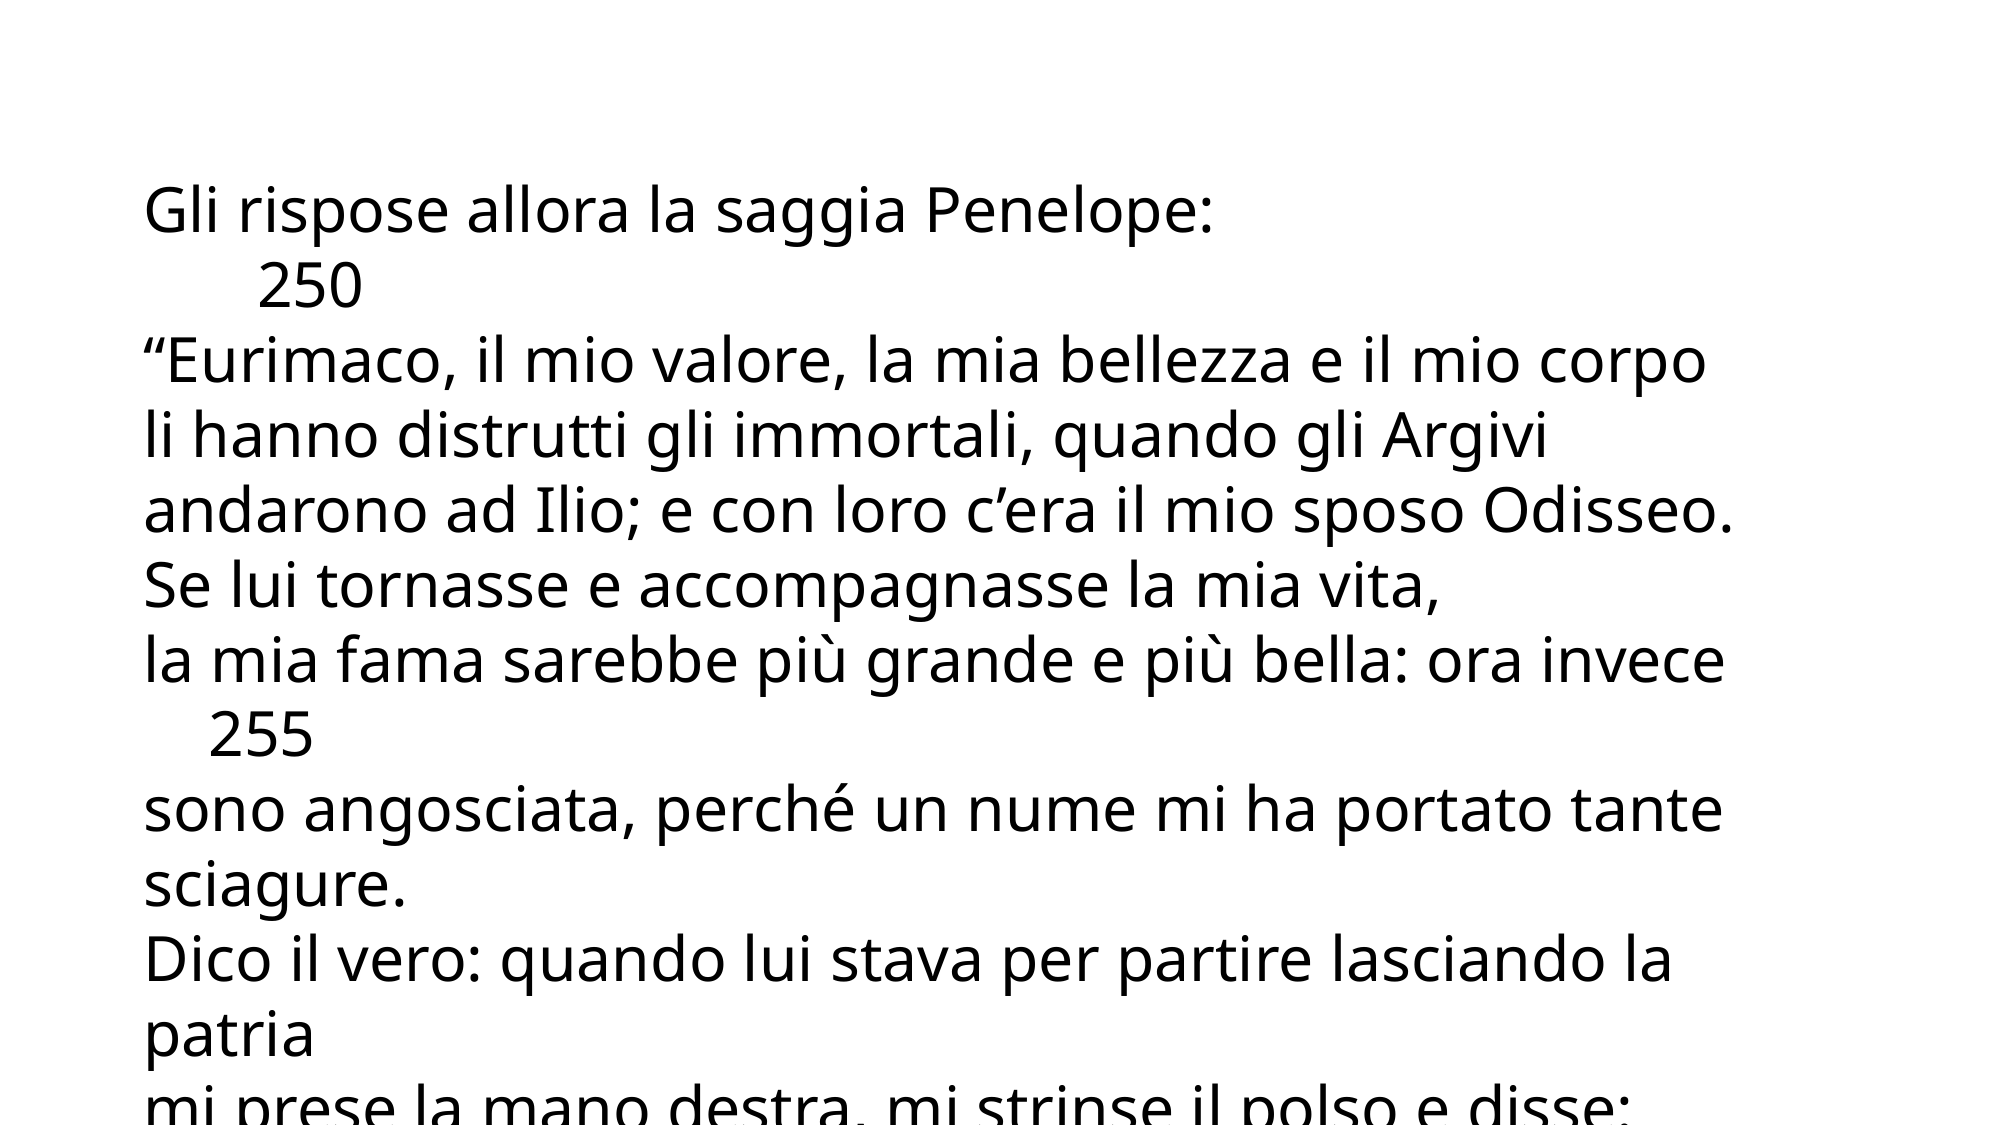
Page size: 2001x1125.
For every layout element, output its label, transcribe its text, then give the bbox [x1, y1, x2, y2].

text_box Gli rispose allora la saggia Penelope: 250 “Eurimaco, il mio valore, la mia bellezza e il mio corpo li hanno distrutti gli immortali, quando gli Argivi andarono ad Ilio; e con loro c’era il mio sposo Odisseo. Se lui tornasse e accompagnasse la mia vita, la mia fama sarebbe più grande e più bella: ora invece 255 sono angosciata, perché un nume mi ha portato tante sciagure. Dico il vero: quando lui stava per partire lasciando la patria mi prese la mano destra, mi strinse il polso e disse: [128, 162, 1841, 1125]
